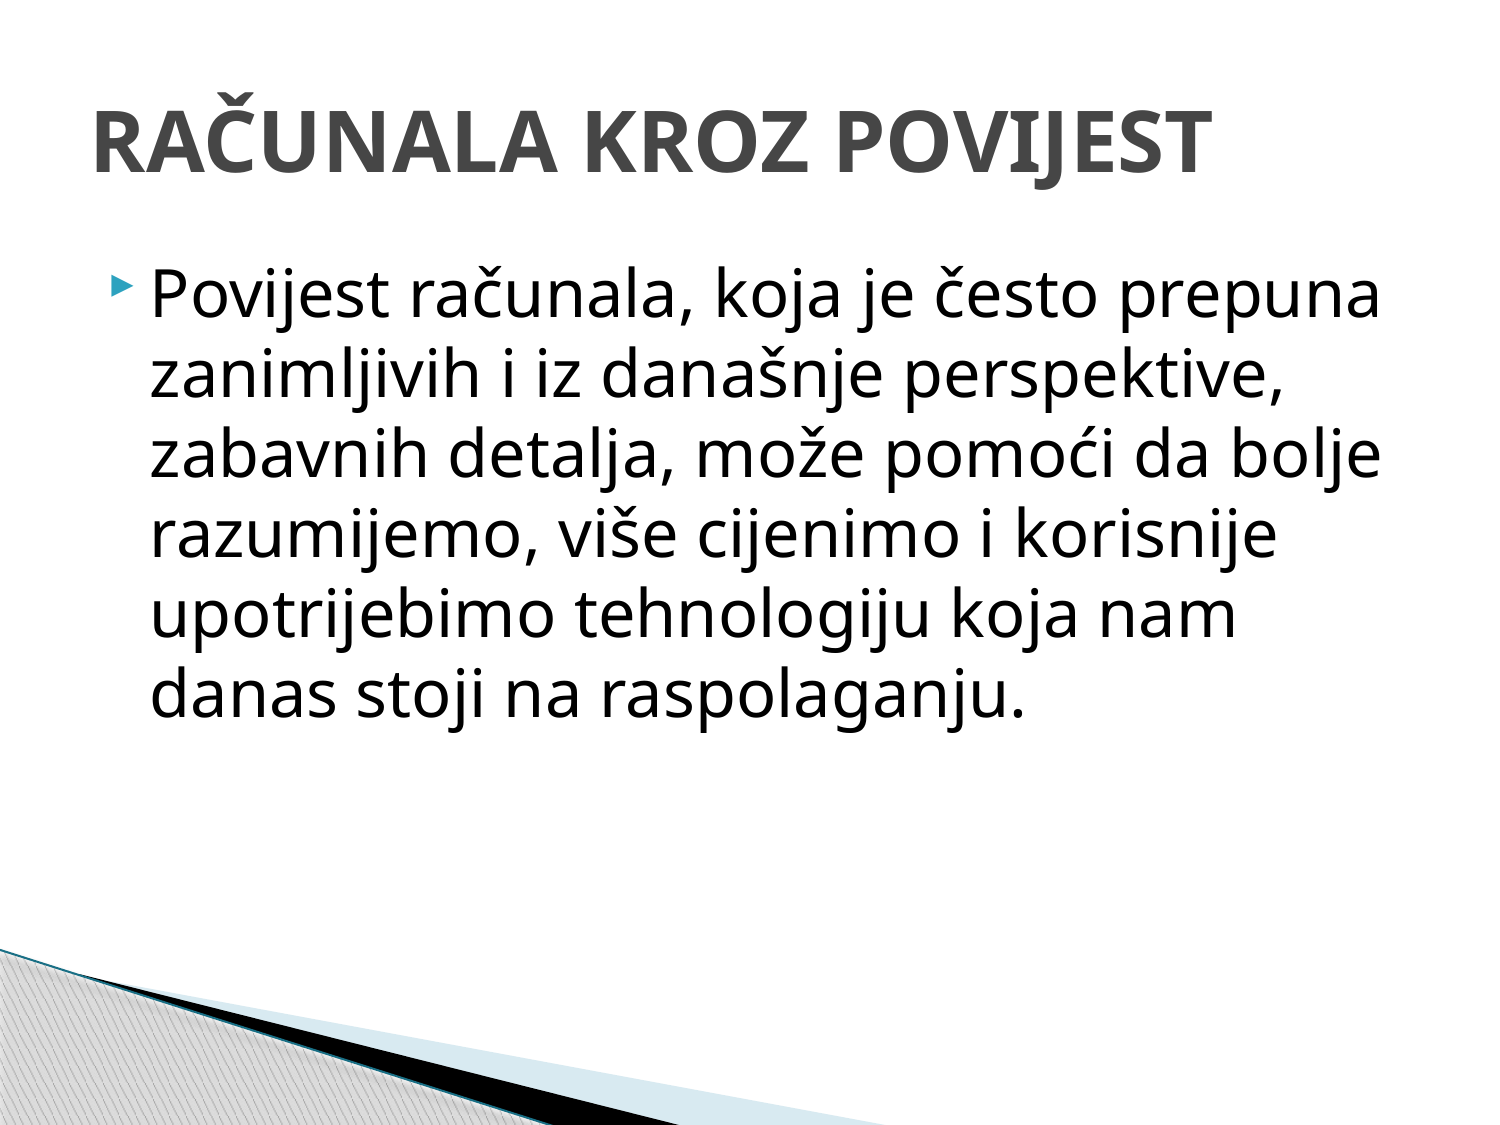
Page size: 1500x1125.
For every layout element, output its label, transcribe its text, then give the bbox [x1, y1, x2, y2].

title RAČUNALA KROZ POVIJEST [75, 45, 1425, 233]
list Povijest računala, koja je često prepuna zanimljivih i iz današnje perspektive, zabavnih detalja, može pomoći da bolje razumijemo, više cijenimo i korisnije upotrijebimo tehnologiju koja nam danas stoji na raspolaganju. [75, 243, 1425, 986]
